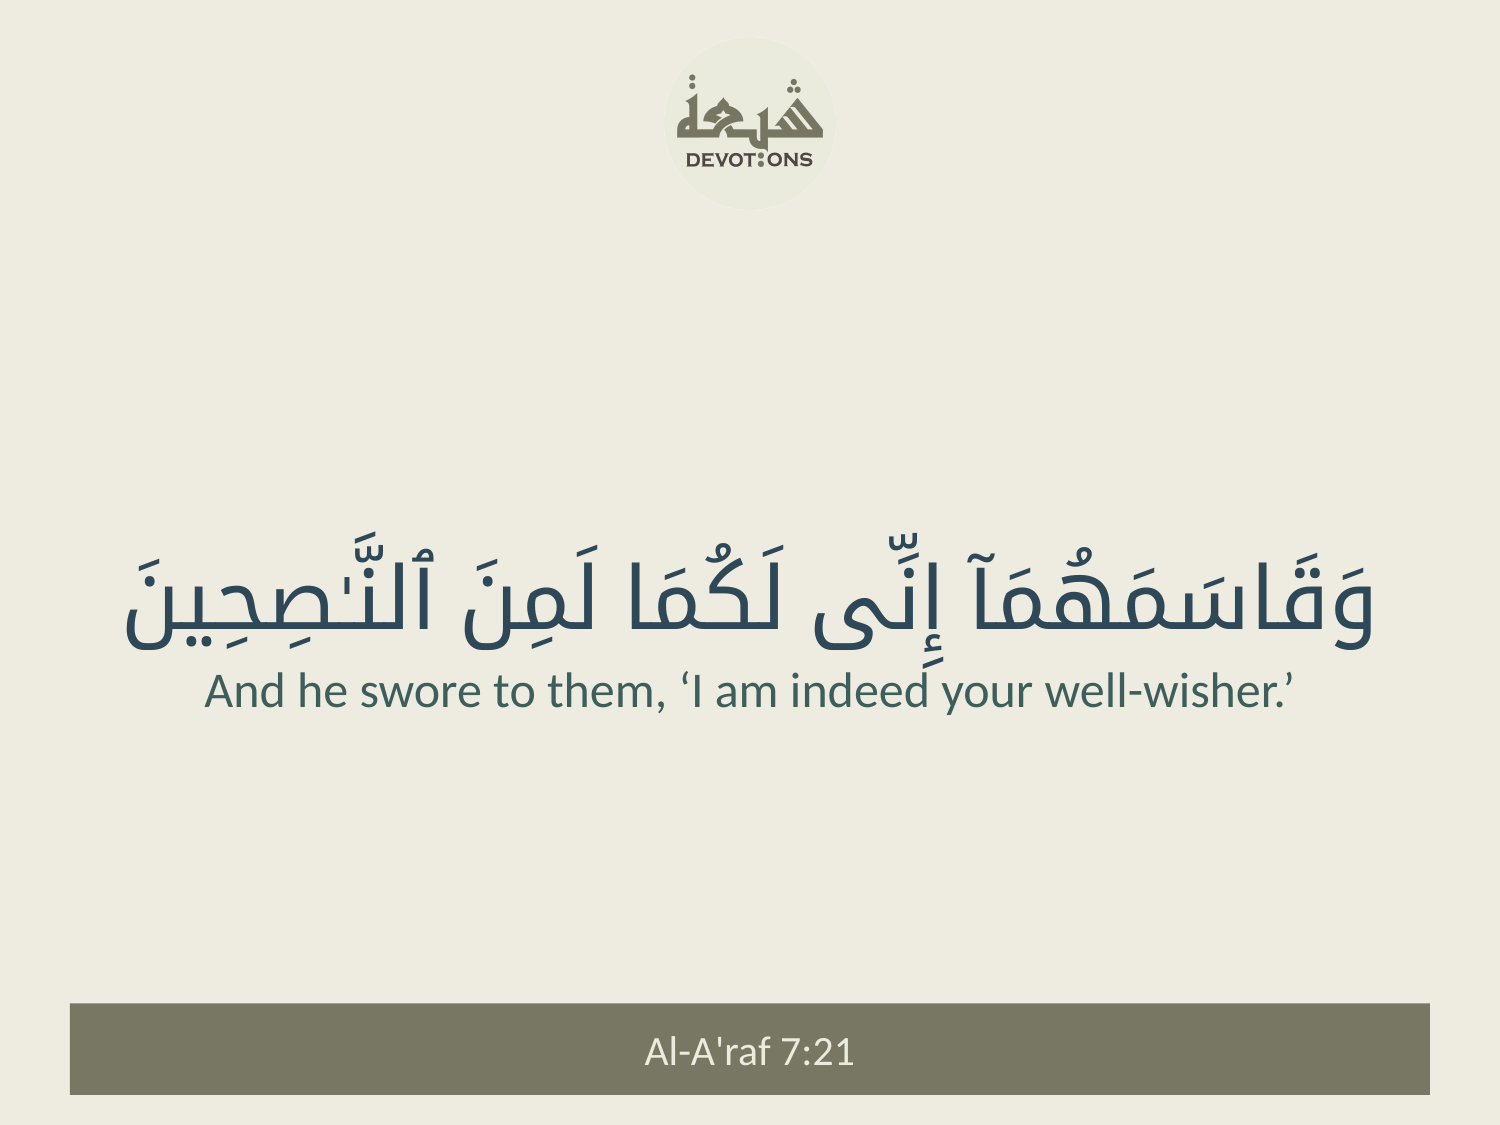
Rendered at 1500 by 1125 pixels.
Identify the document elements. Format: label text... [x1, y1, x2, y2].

list Al-A'raf 7:21 [69, 1003, 1430, 1095]
list وَقَاسَمَهُمَآ إِنِّى لَكُمَا لَمِنَ ٱلنَّـٰصِحِينَ And he swore to them, ‘I am indeed your well-wisher.’ [69, 203, 1430, 1003]
picture [656, 29, 844, 203]
